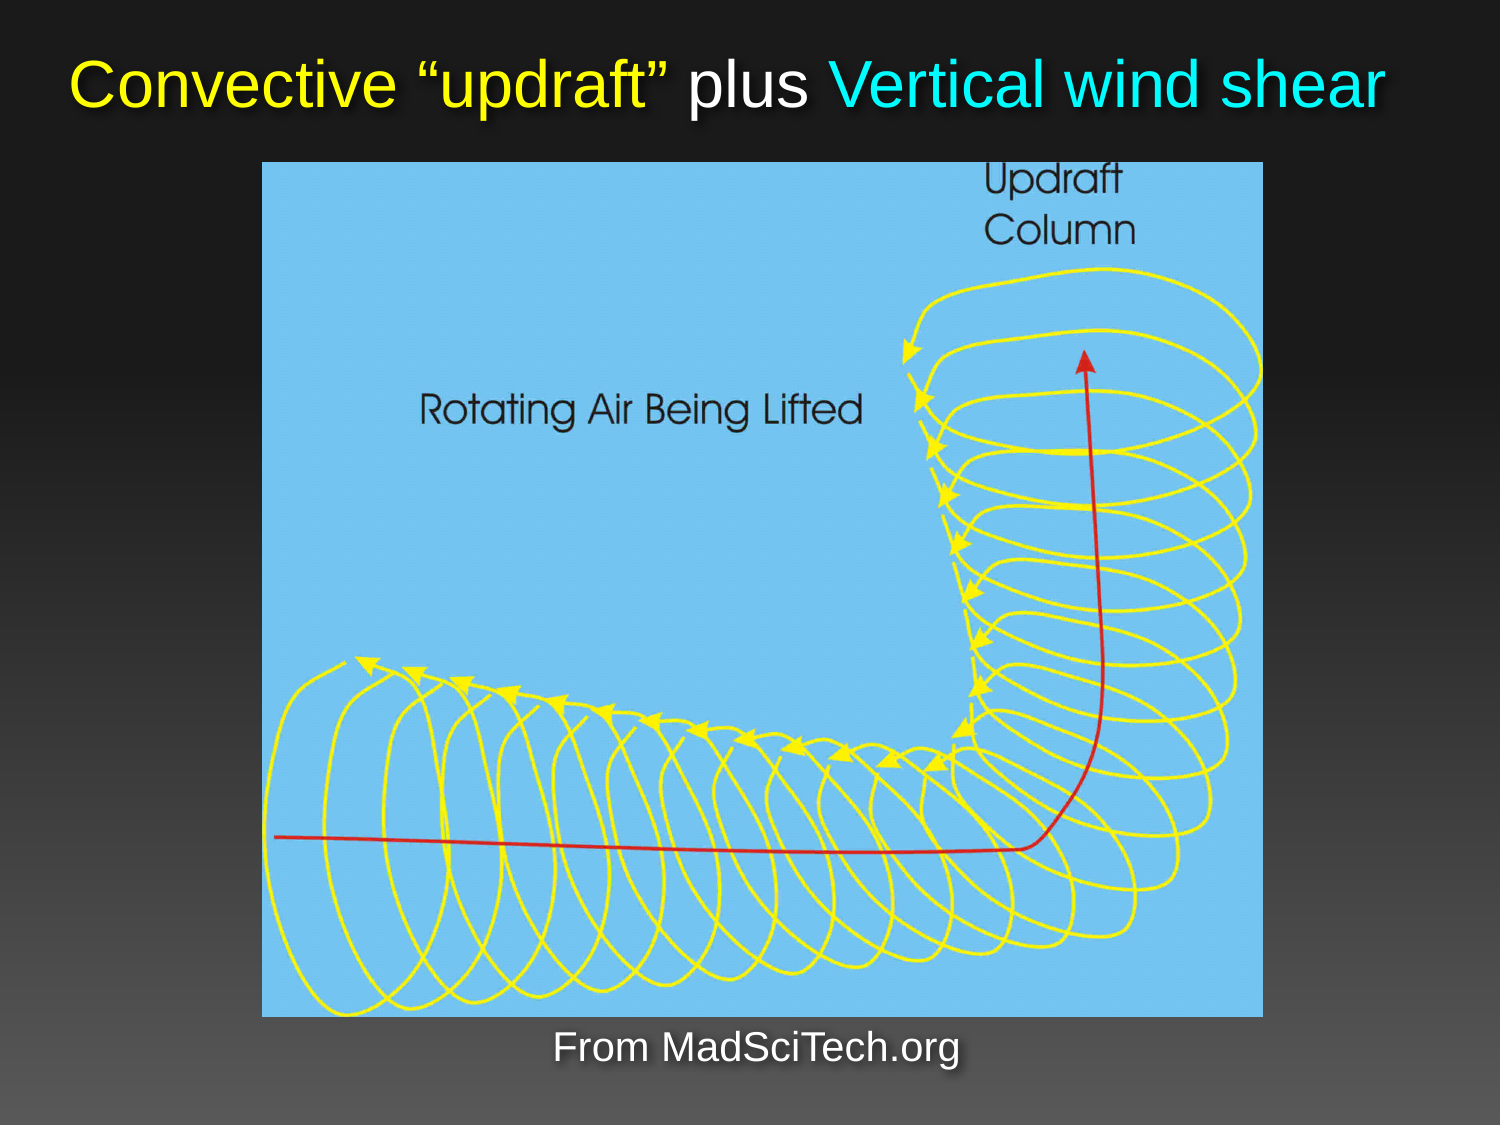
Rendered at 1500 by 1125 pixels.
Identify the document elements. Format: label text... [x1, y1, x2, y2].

text_box Convective “updraft” plus Vertical wind shear [12, 24, 1463, 138]
picture [262, 162, 1263, 1018]
text_box From MadSciTech.org [537, 1025, 1075, 1125]
